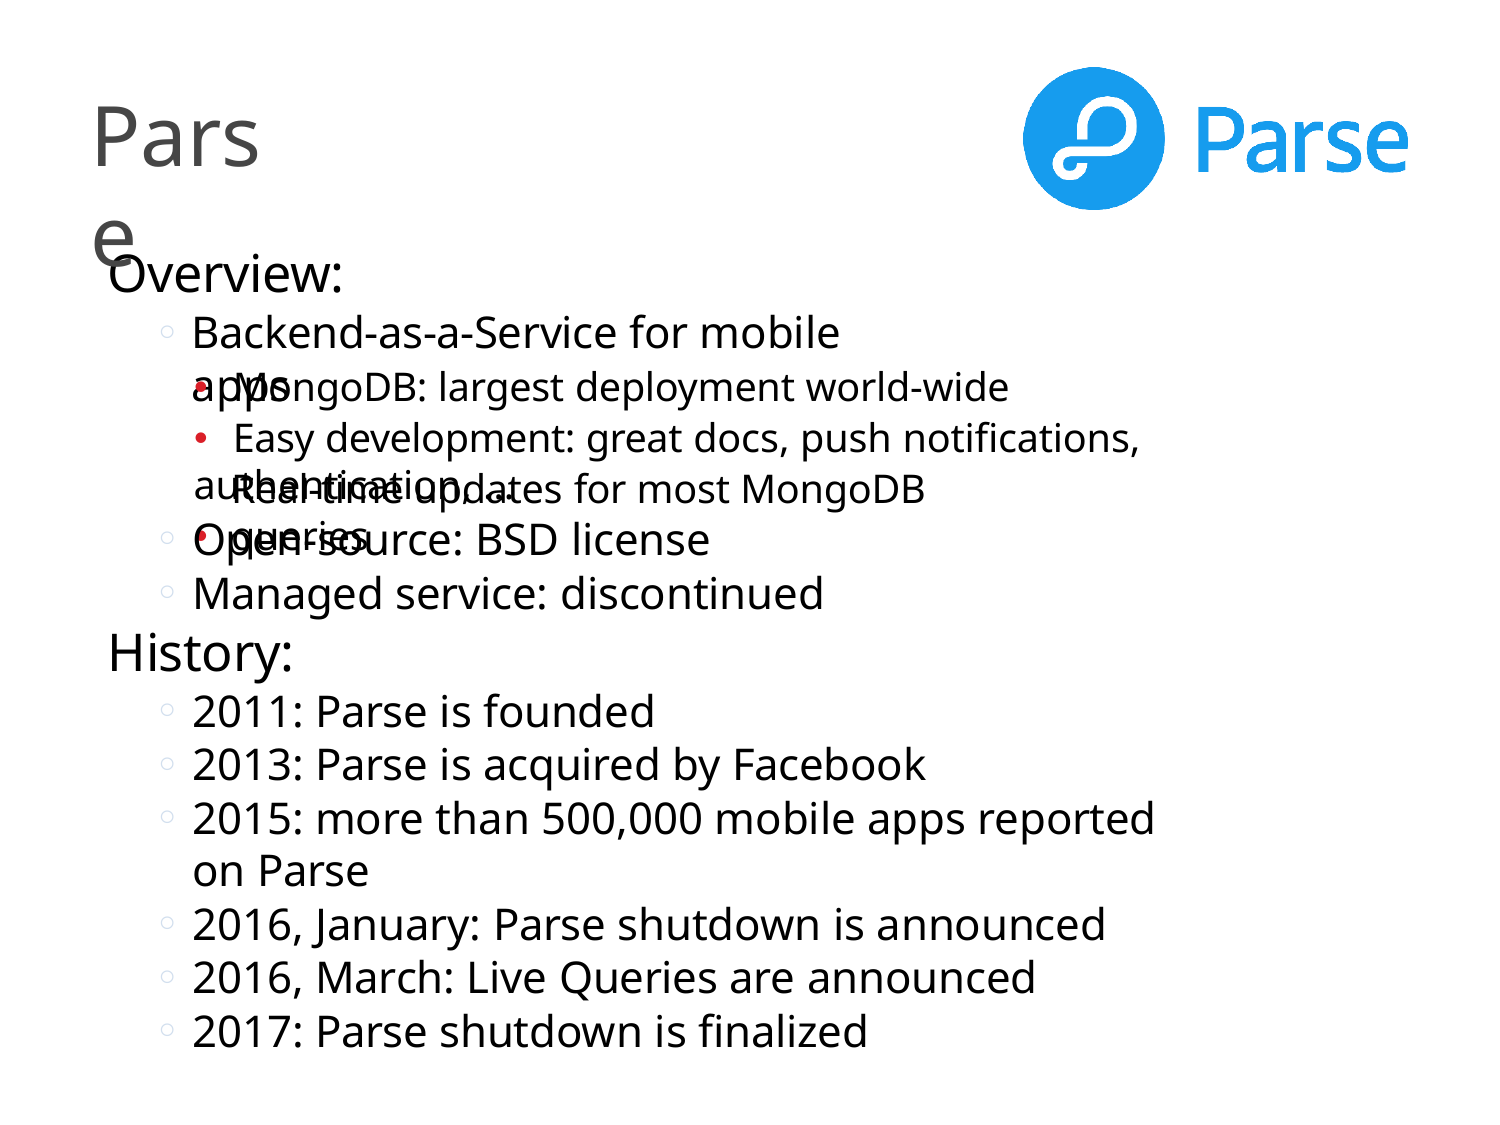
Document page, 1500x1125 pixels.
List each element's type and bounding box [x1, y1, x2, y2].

text_box [105, 238, 1299, 559]
list [105, 509, 1190, 1125]
picture [1022, 67, 1408, 210]
title [87, 81, 271, 284]
